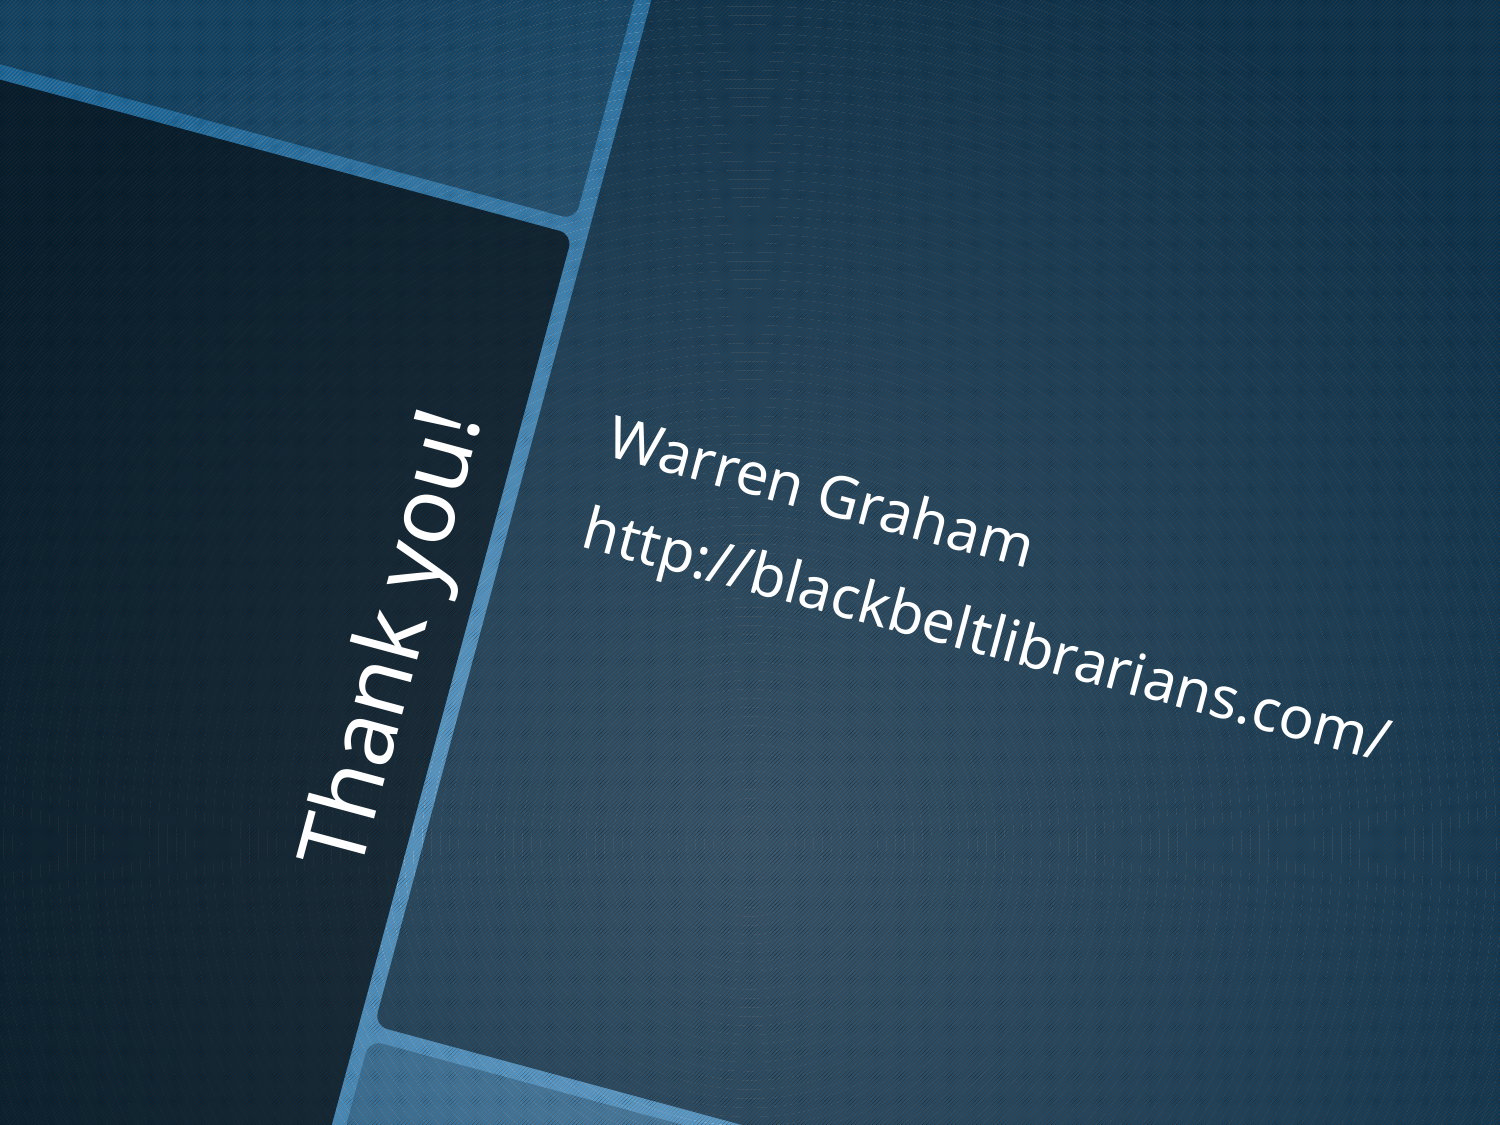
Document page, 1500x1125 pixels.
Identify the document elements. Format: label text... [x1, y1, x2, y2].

list Warren Graham http://blackbeltlibrarians.com/ [475, 72, 1500, 1123]
title Thank you! [69, 181, 554, 1056]
